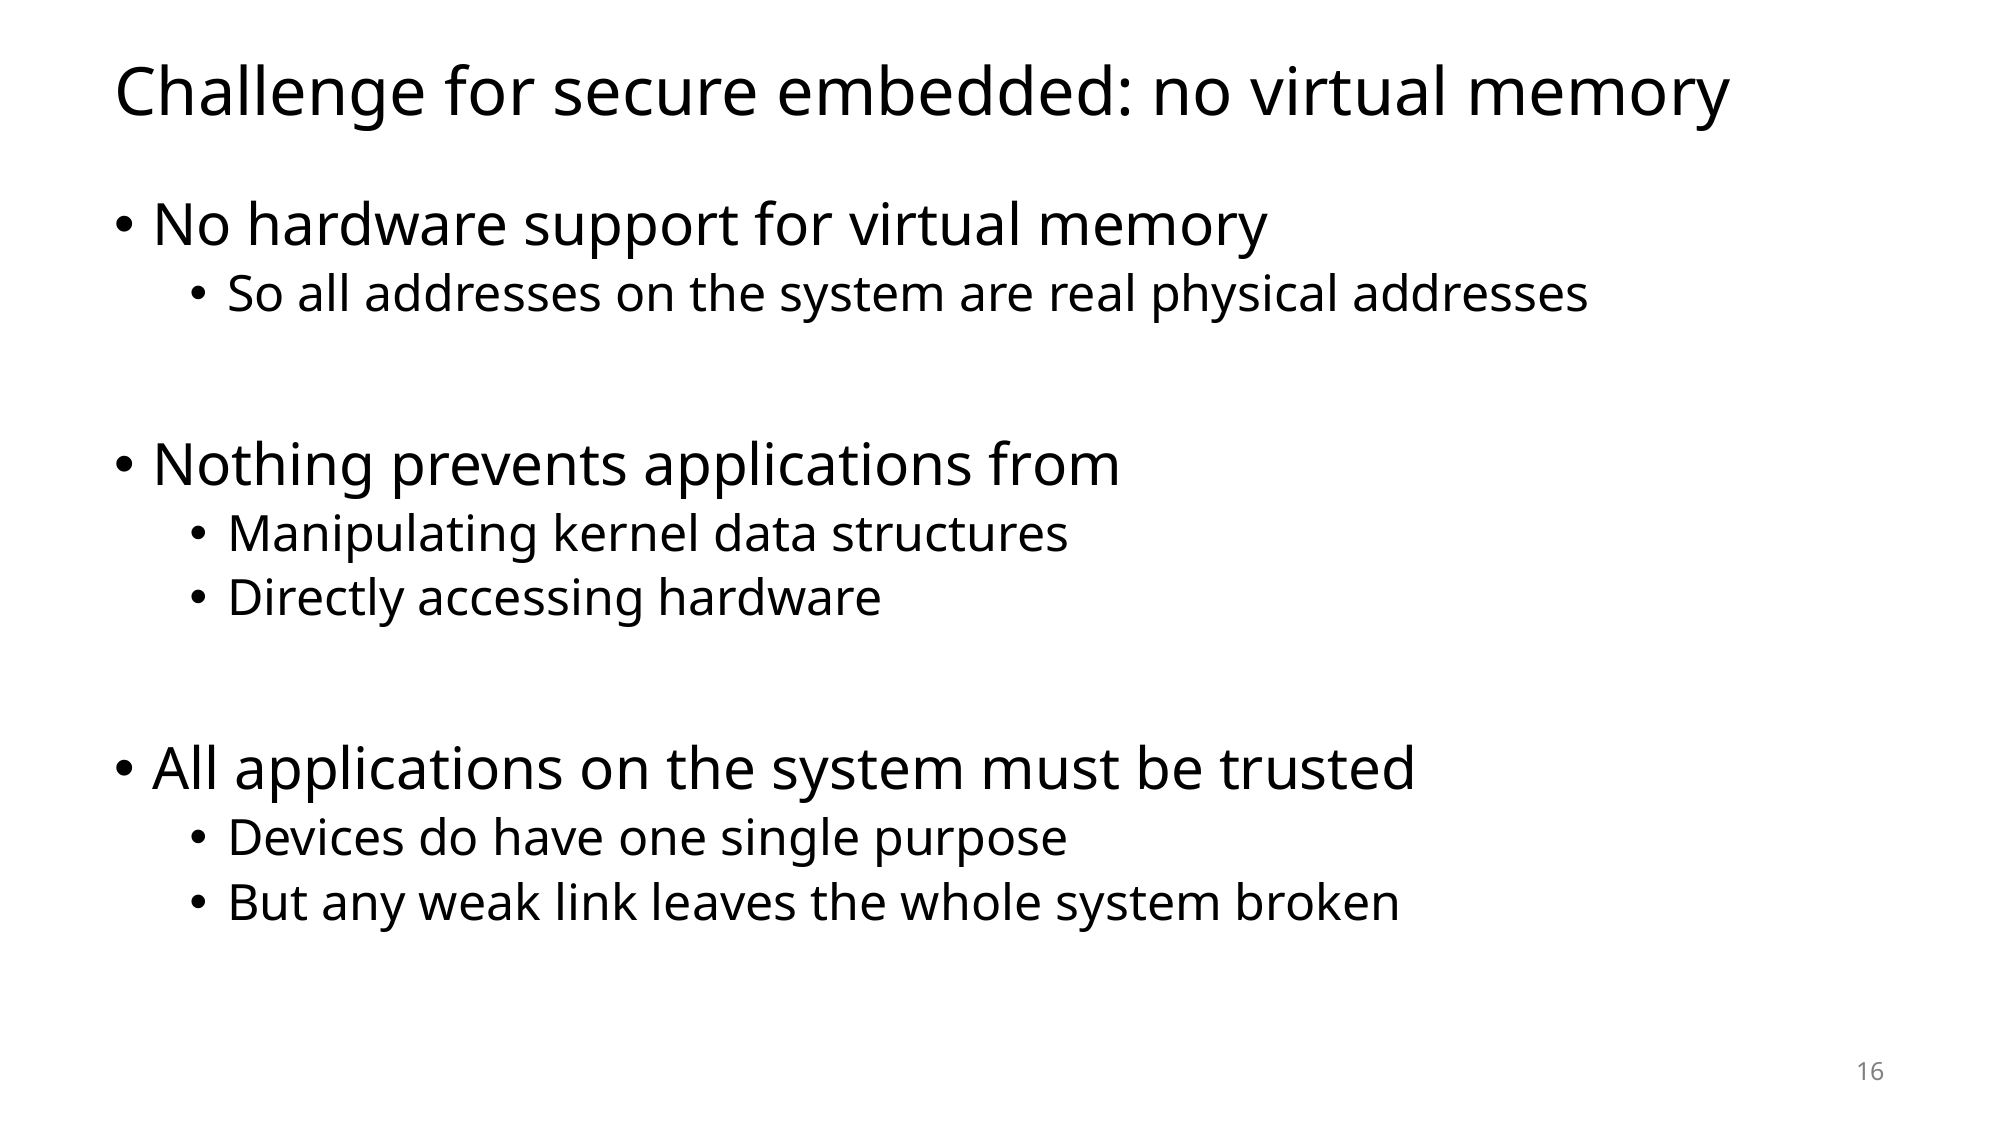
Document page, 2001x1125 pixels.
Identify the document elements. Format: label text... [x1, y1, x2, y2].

slide_number 16 [1749, 1042, 1900, 1103]
title Challenge for secure embedded: no virtual memory [99, 37, 1900, 150]
list No hardware support for virtual memory So all addresses on the system are real physical addresses Nothing prevents applications from Manipulating kernel data structures Directly accessing hardware All applications on the system must be trusted Devices do have one single purpose But any weak link leaves the whole system broken [99, 187, 1900, 1013]
